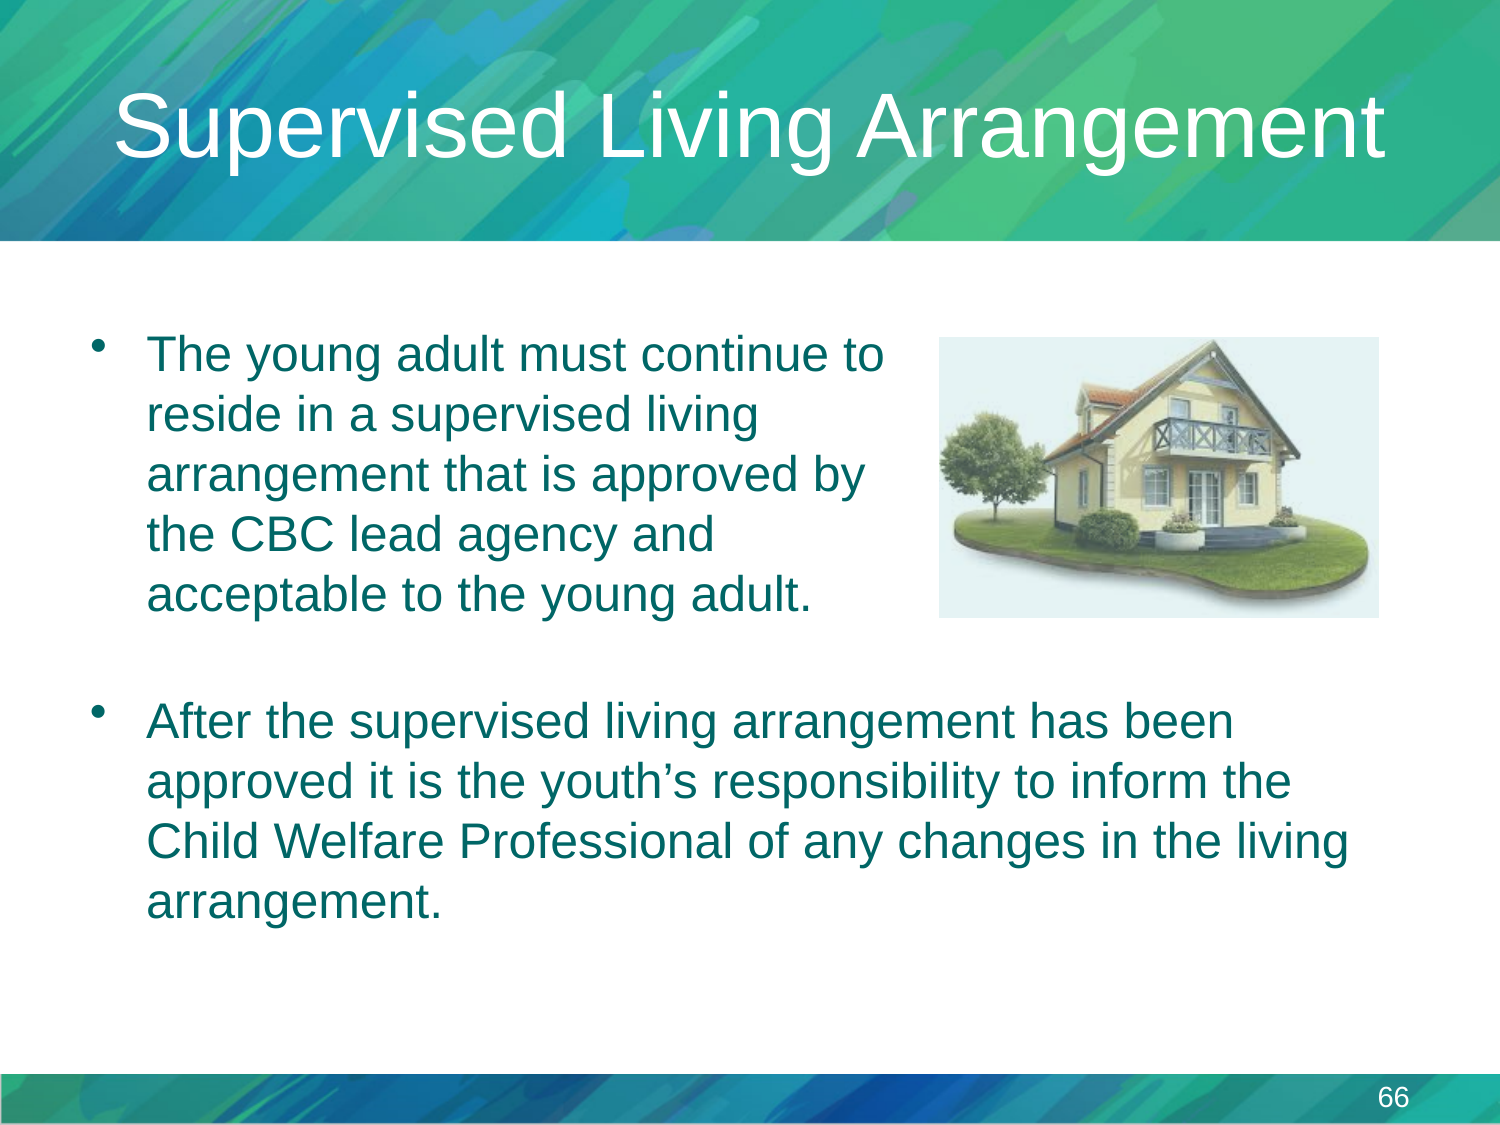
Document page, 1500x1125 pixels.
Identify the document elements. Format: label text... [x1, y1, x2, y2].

list The young adult must continue to reside in a supervised living arrangement that is approved by the CBC lead agency and acceptable to the young adult. [75, 314, 904, 646]
title Supervised Living Arrangement [75, 45, 1425, 197]
slide_number 66 [1074, 1070, 1425, 1125]
picture [0, 0, 1500, 1125]
text_box After the supervised living arrangement has been approved it is the youth’s responsibility to inform the Child Welfare Professional of any changes in the living arrangement. [74, 680, 1425, 929]
